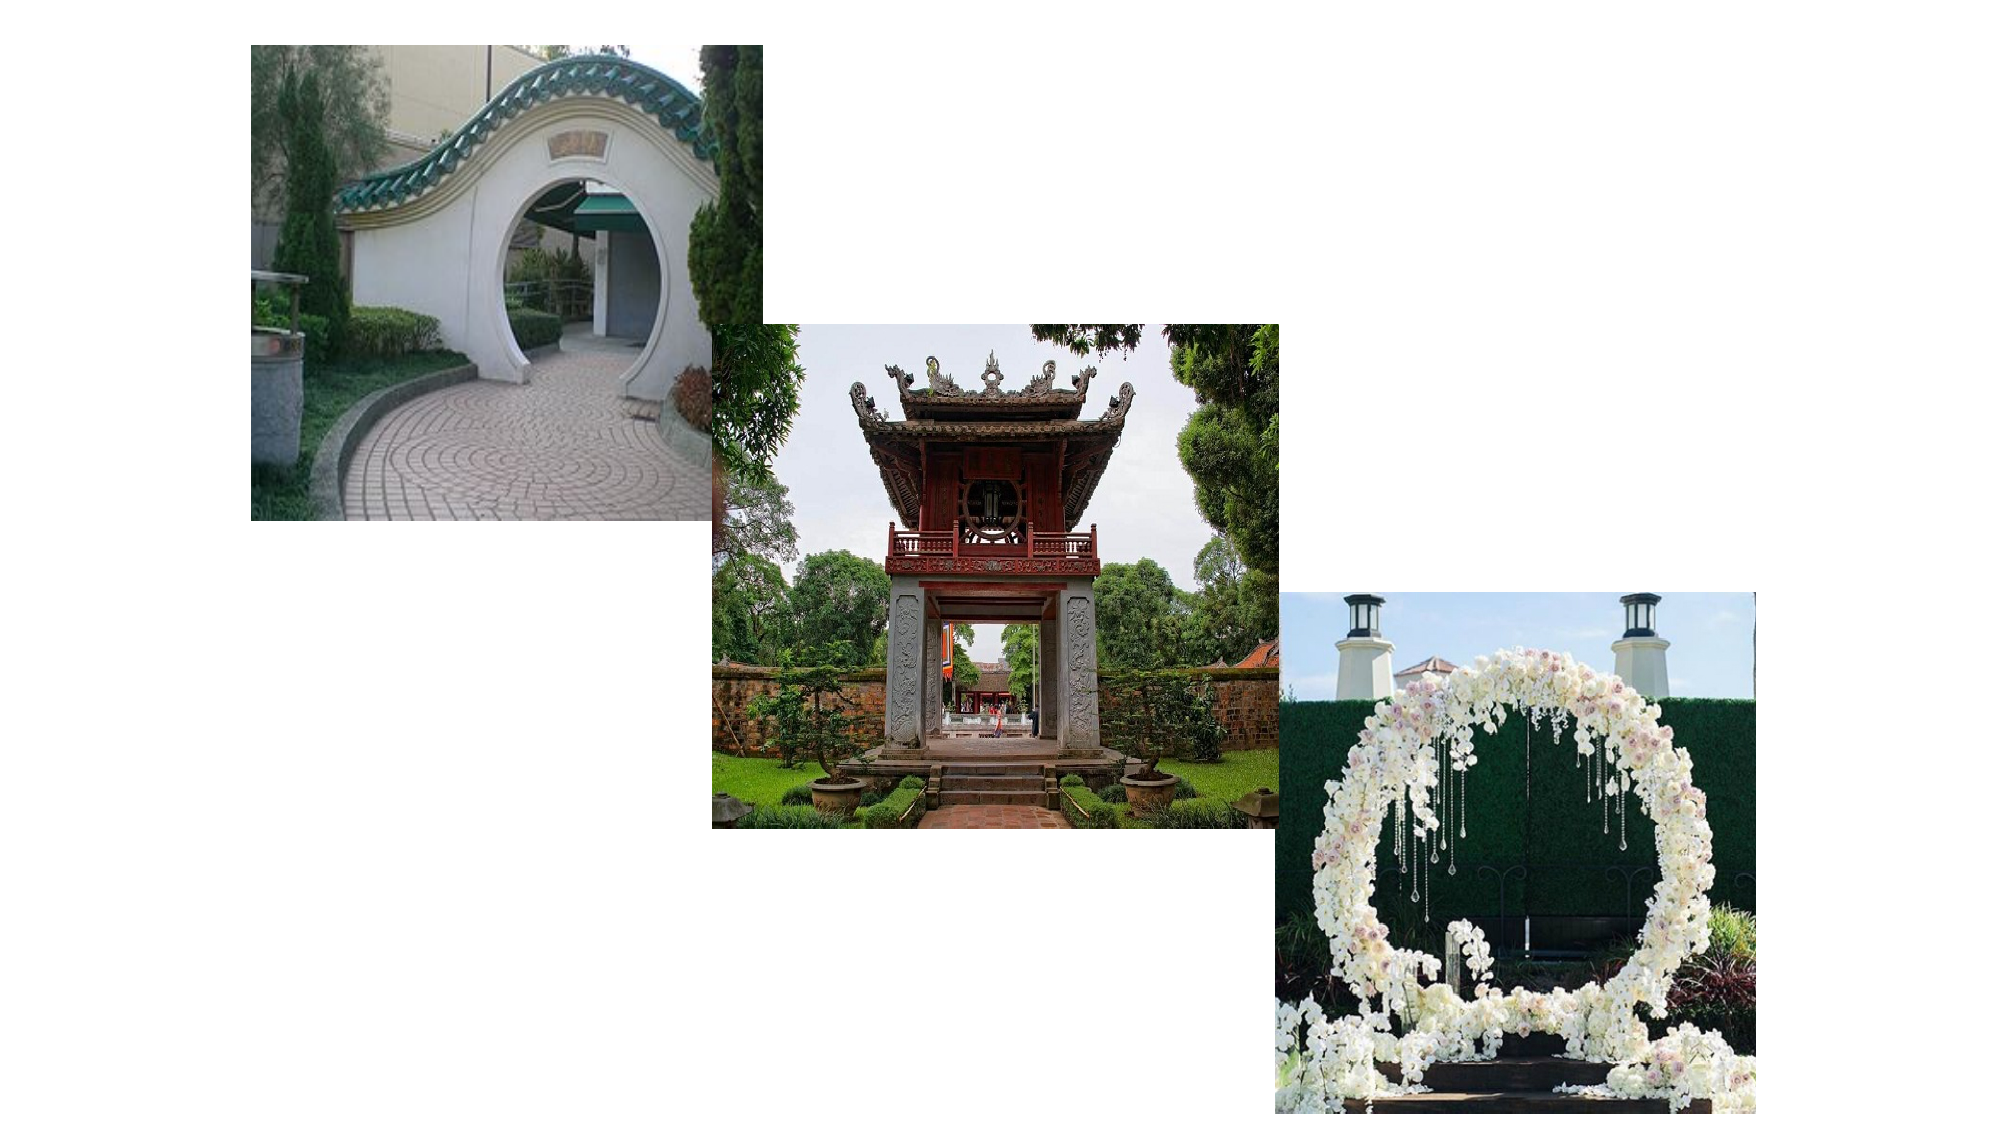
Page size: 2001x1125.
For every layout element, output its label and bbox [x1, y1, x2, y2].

picture [251, 45, 1756, 1114]
